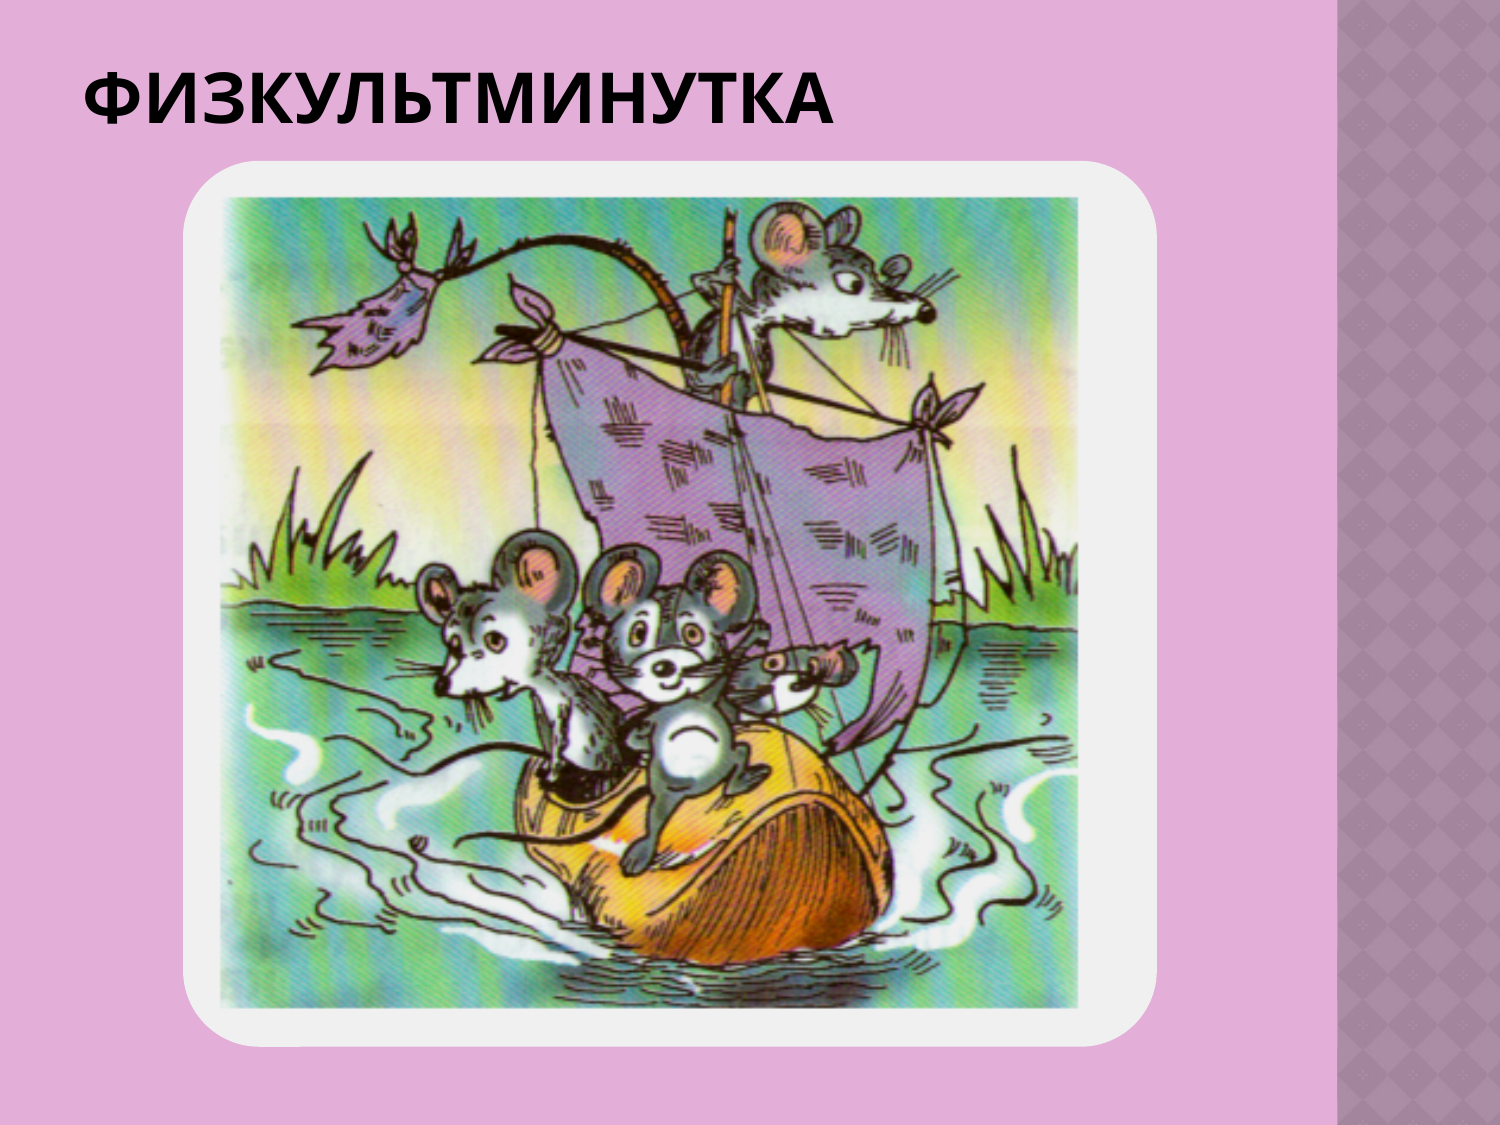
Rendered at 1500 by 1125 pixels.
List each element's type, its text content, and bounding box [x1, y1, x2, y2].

picture [226, 116, 1114, 1092]
title Физкультминутка [75, 52, 1263, 138]
